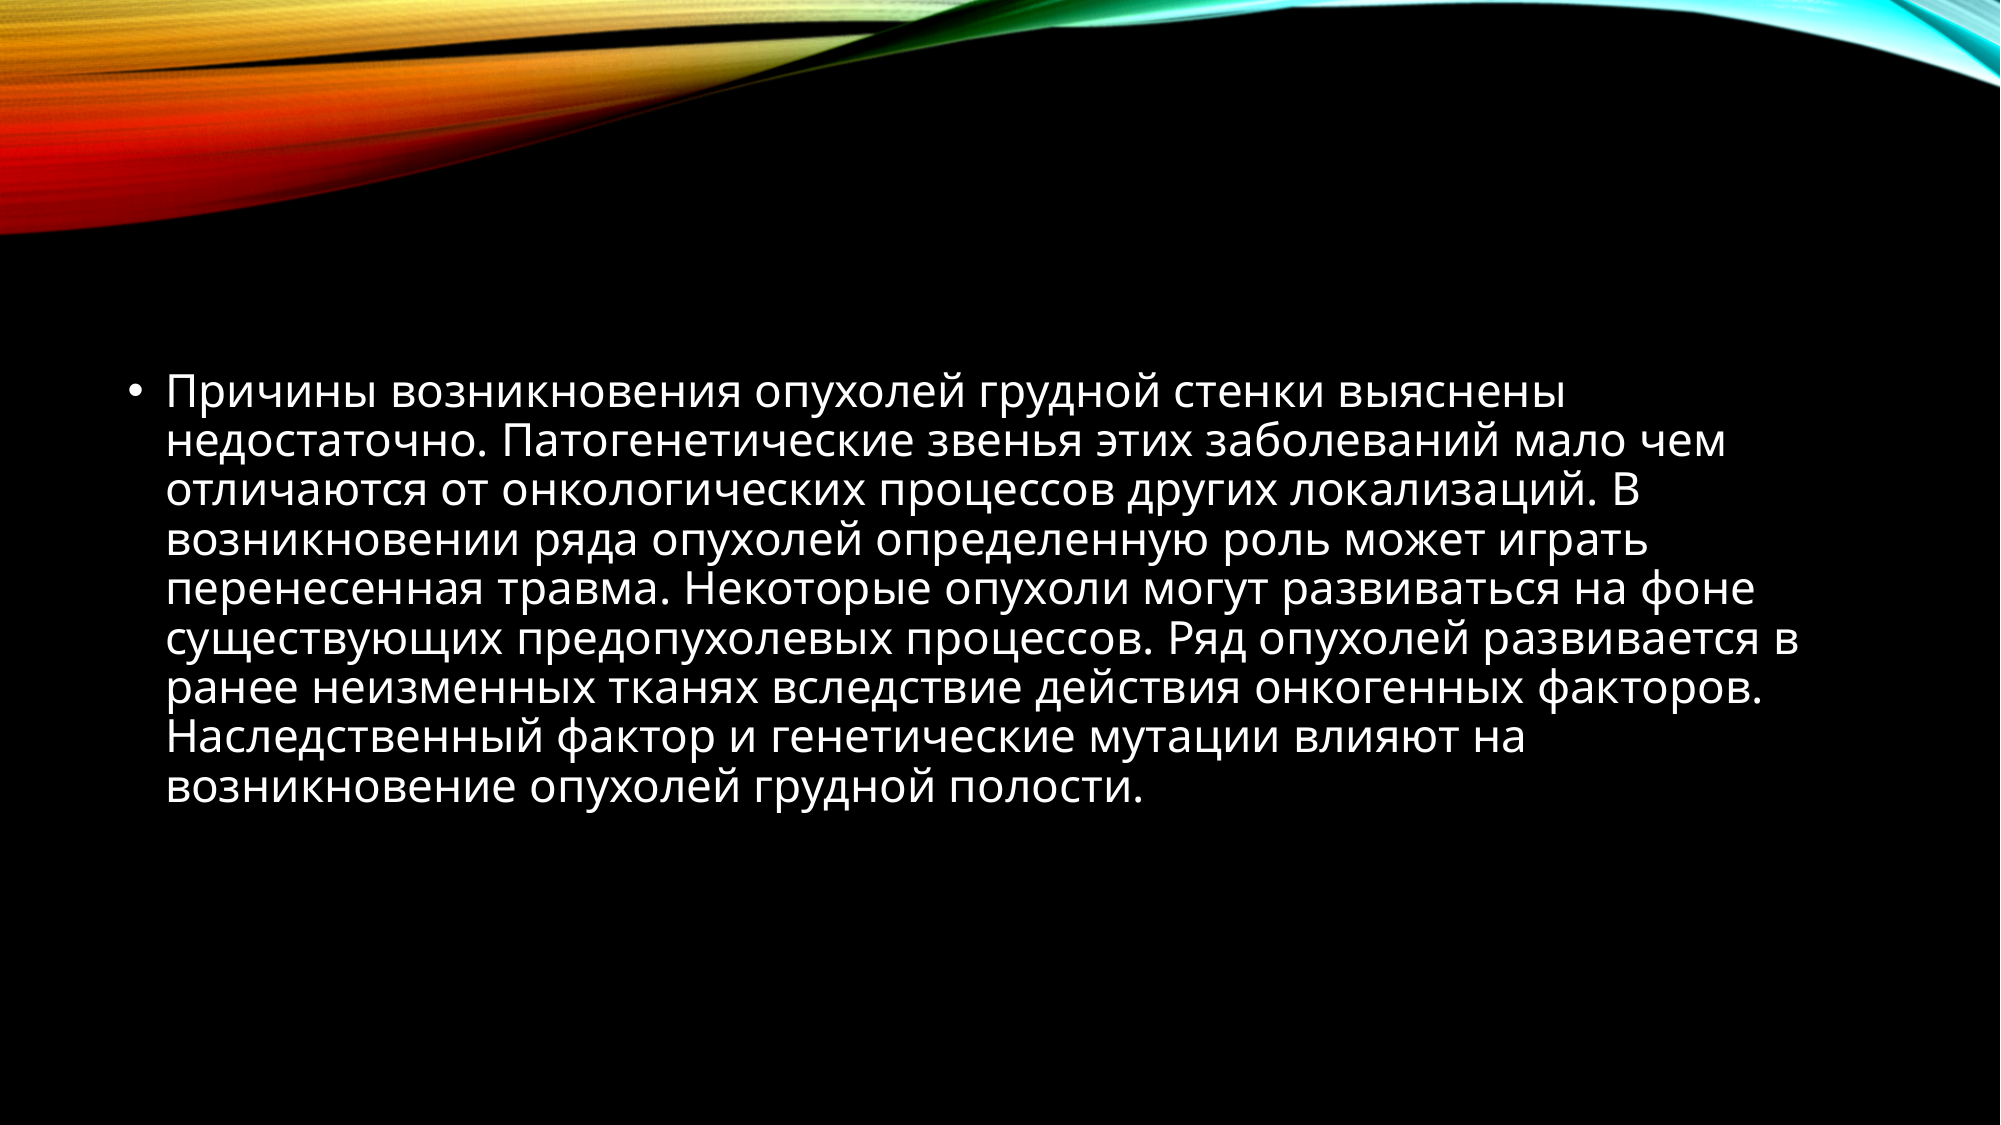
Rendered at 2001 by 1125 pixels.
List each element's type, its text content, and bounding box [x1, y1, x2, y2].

list Причины возникновения опухолей грудной стенки выяснены недостаточно. Патогенетические звенья этих заболеваний мало чем отличаются от онкологических процессов других локализаций. В возникновении ряда опухолей определенную роль может играть перенесенная травма. Некоторые опухоли могут развиваться на фоне существующих предопухолевых процессов. Ряд опухолей развивается в ранее неизменных тканях вследствие действия онкогенных факторов. Наследственный фактор и генетические мутации влияют на возникновение опухолей грудной полости. [112, 360, 1888, 1021]
picture [0, 0, 2000, 237]
